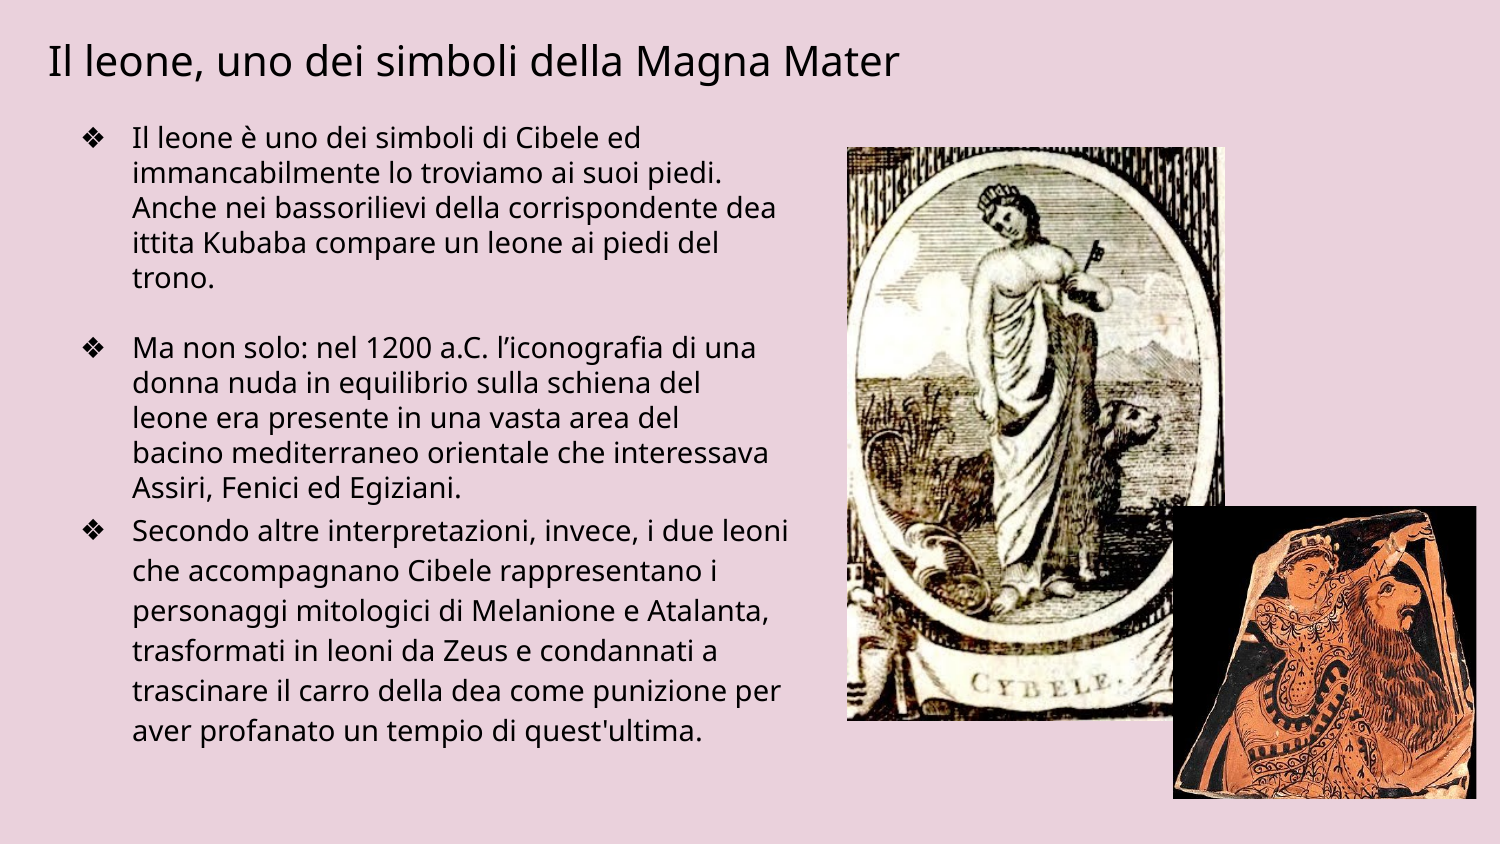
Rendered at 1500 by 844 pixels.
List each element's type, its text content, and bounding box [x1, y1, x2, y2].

text_box Il leone, uno dei simboli della Magna Mater [33, 19, 1408, 101]
text_box Il leone è uno dei simboli di Cibele ed immancabilmente lo troviamo ai suoi piedi. Anche nei bassorilievi della corrispondente dea ittita Kubaba compare un leone ai piedi del trono. Ma non solo: nel 1200 a.C. l’iconografia di una donna nuda in equilibrio sulla schiena del leone era presente in una vasta area del bacino mediterraneo orientale che interessava Assiri, Fenici ed Egiziani. [42, 104, 793, 520]
text_box Secondo altre interpretazioni, invece, i due leoni che accompagnano Cibele rappresentano i personaggi mitologici di Melanione e Atalanta, trasformati in leoni da Zeus e condannati a trascinare il carro della dea come punizione per aver profanato un tempio di quest'ultima. [42, 421, 823, 763]
picture [846, 147, 1477, 799]
